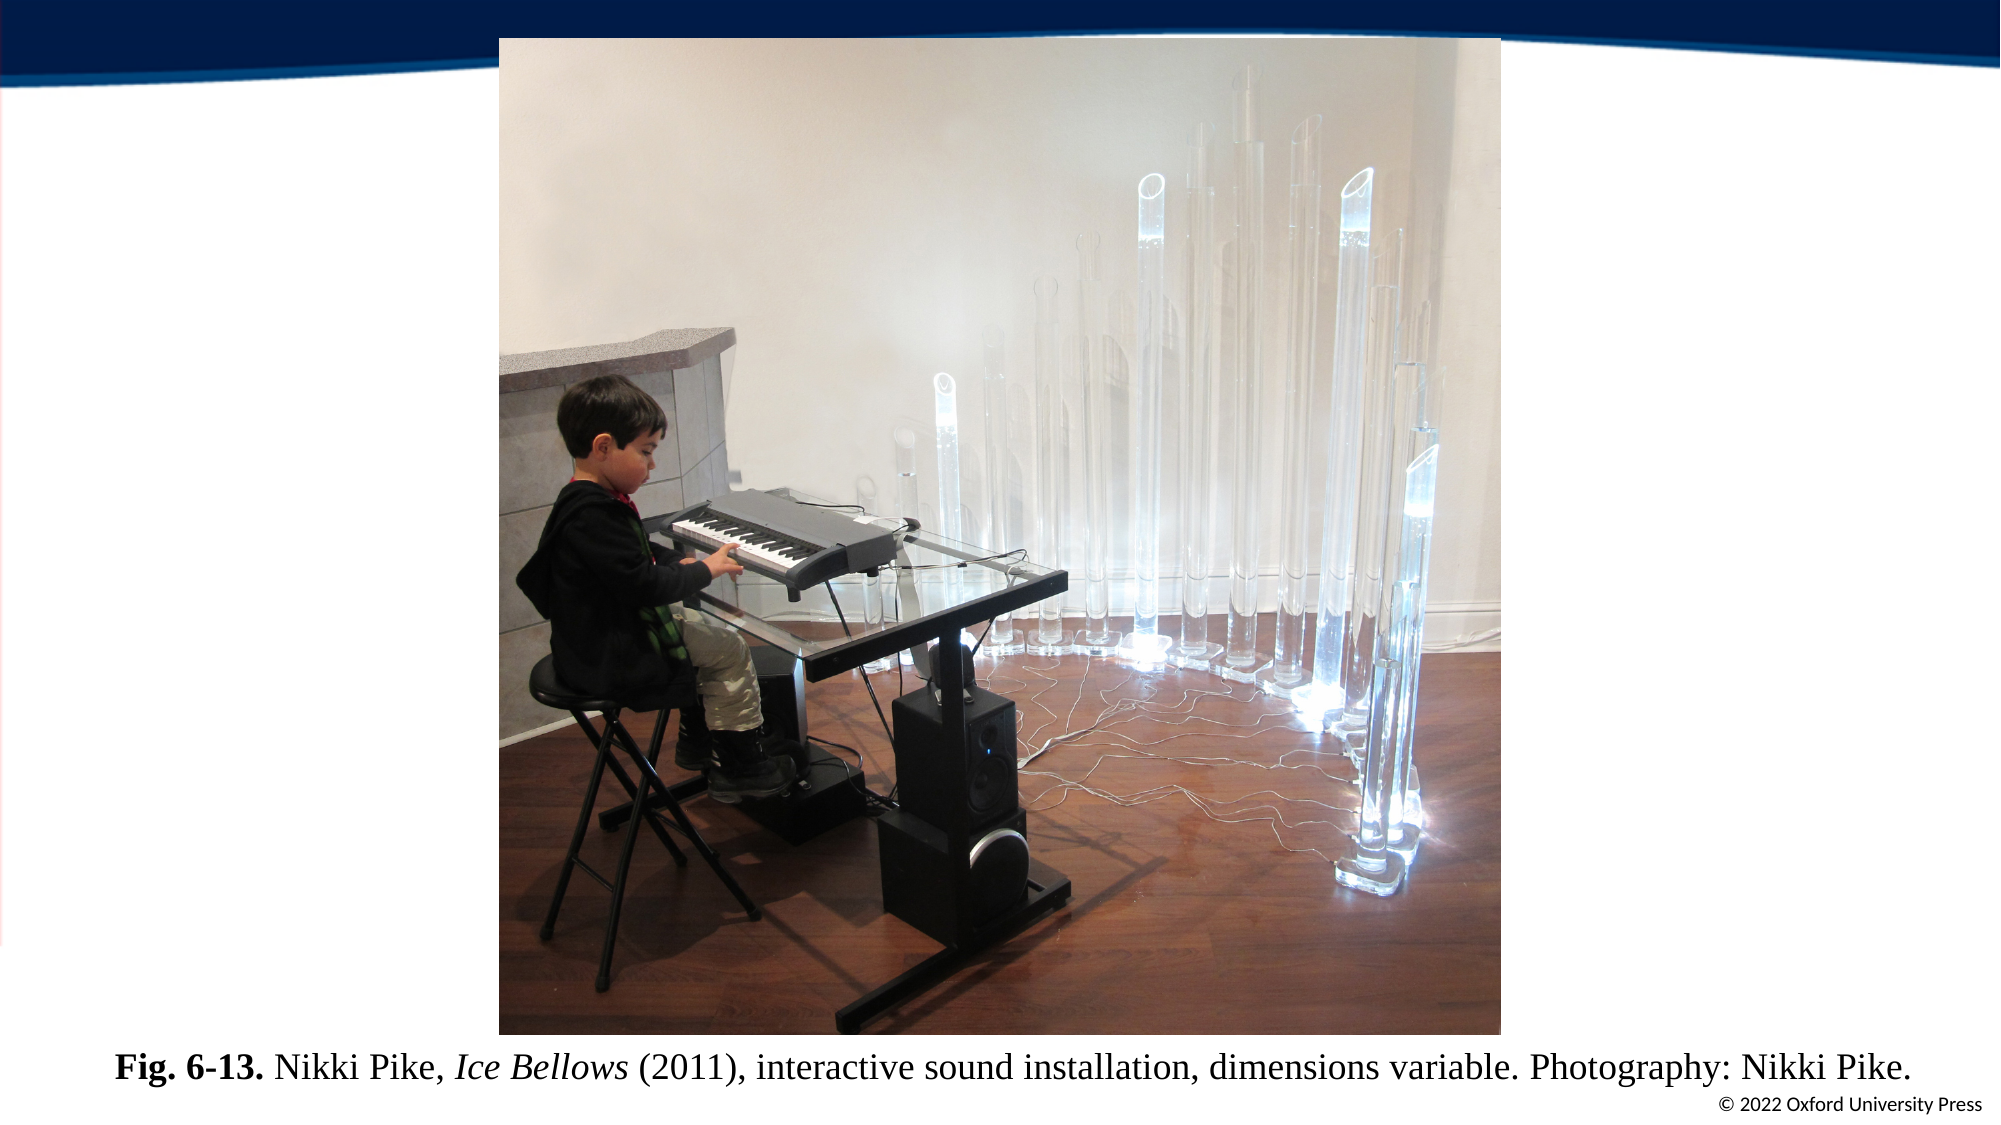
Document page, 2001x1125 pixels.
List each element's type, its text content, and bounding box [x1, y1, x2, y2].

list Fig. 6-13. Nikki Pike, Ice Bellows (2011), interactive sound installation, dimensions variable. Photography: Nikki Pike. [99, 1034, 1982, 1122]
picture [0, 0, 2000, 1125]
